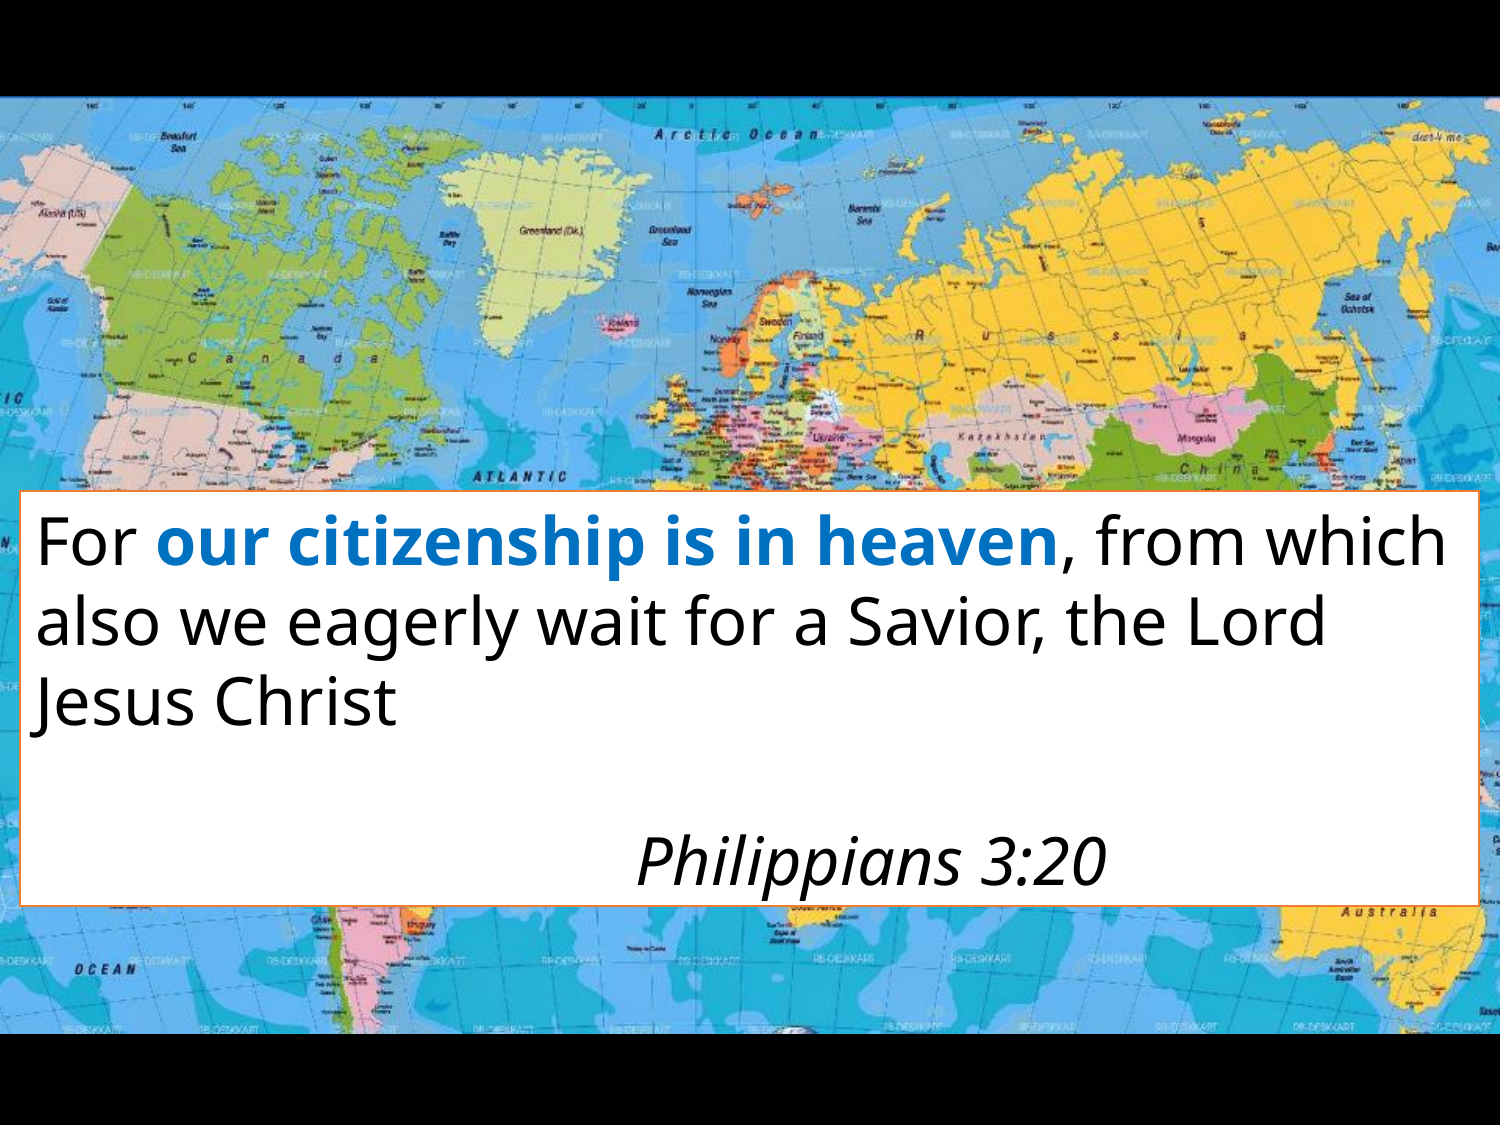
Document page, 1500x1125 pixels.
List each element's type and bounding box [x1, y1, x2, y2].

picture [0, 96, 1500, 1034]
